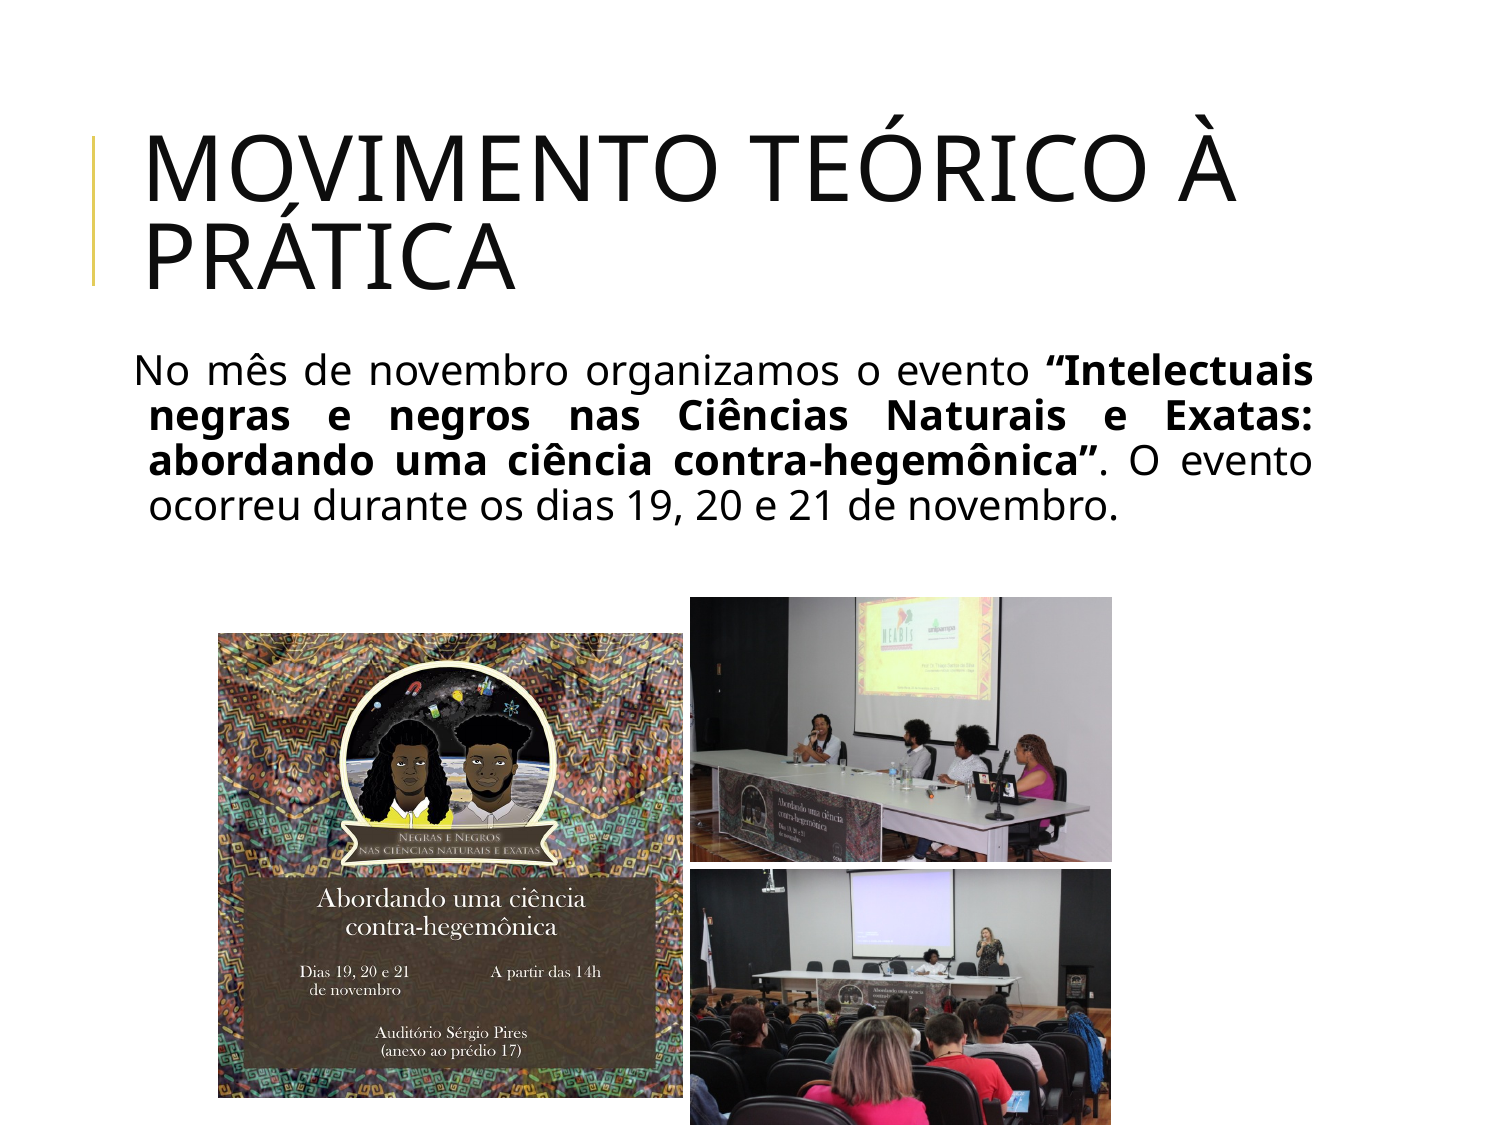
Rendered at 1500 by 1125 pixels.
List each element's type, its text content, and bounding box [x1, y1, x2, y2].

picture [690, 869, 1111, 1125]
list No mês de novembro organizamos o evento “Intelectuais negras e negros nas Ciências Naturais e Exatas: abordando uma ciência contra-hegemônica”. O evento ocorreu durante os dias 19, 20 e 21 de novembro. [126, 341, 1322, 1035]
picture [690, 597, 1113, 862]
title Movimento teórico à prática [126, 96, 1322, 341]
picture [218, 633, 683, 1098]
